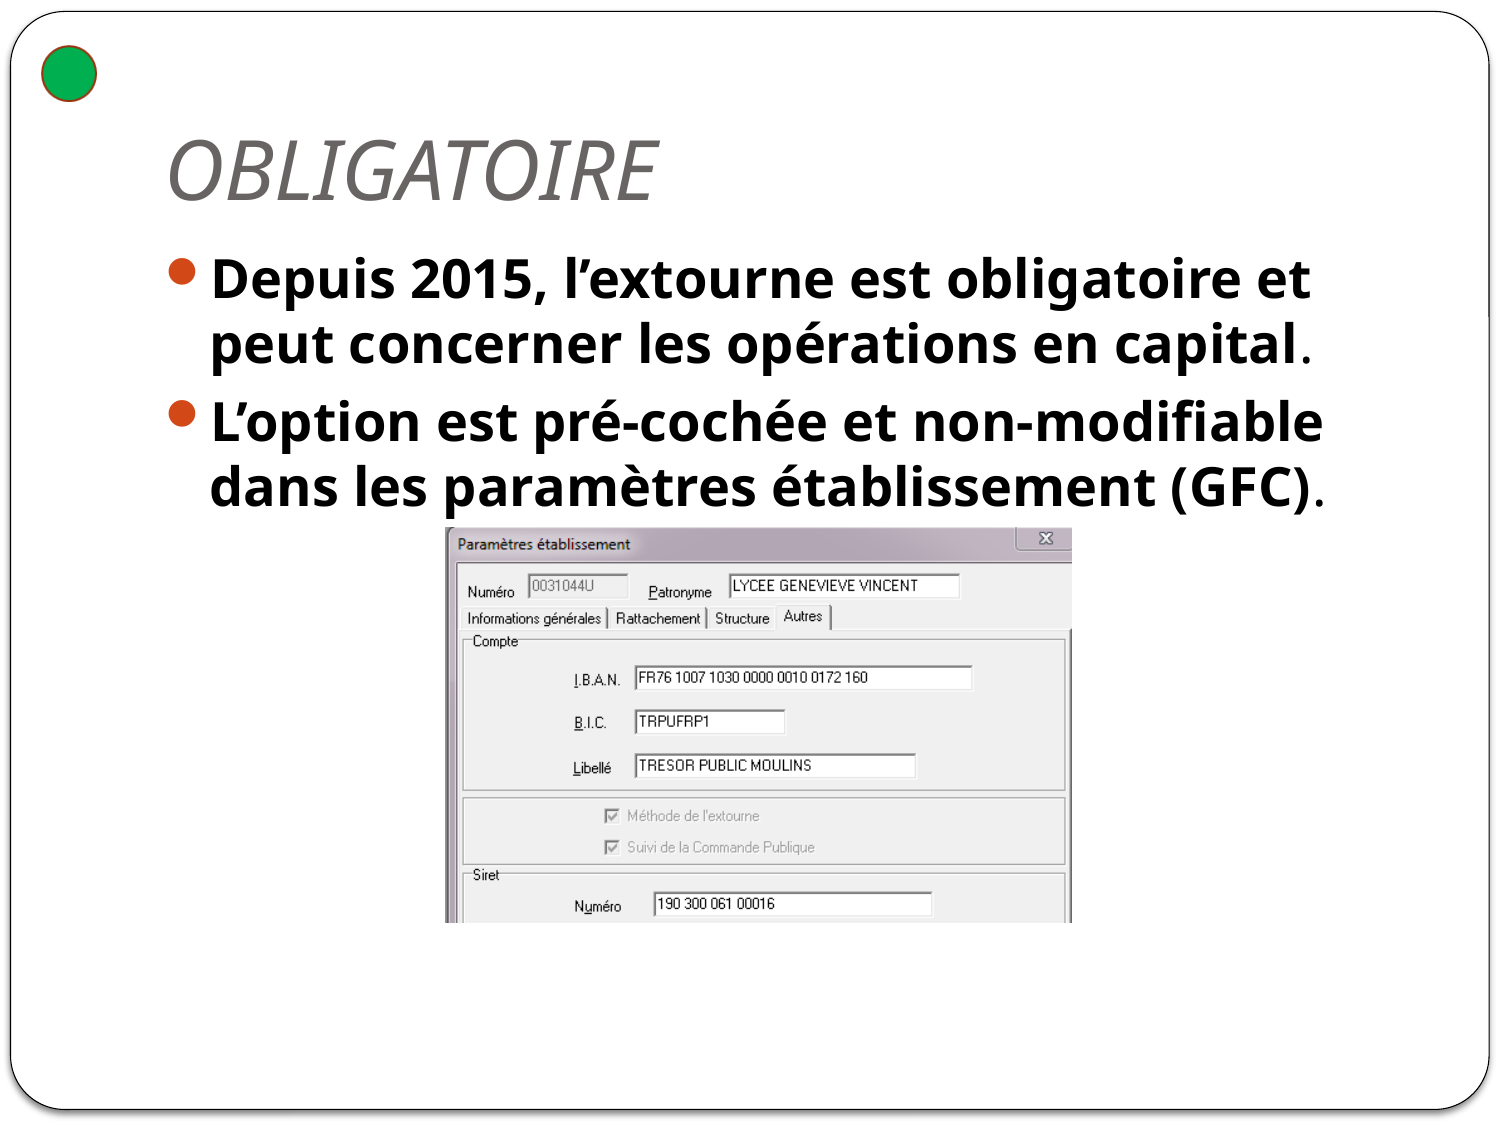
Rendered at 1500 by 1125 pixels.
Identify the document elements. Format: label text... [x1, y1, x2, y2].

list Depuis 2015, l’extourne est obligatoire et peut concerner les opérations en capital. L’option est pré-cochée et non-modifiable dans les paramètres établissement (GFC). [150, 237, 1425, 988]
picture [41, 45, 97, 103]
picture [445, 527, 1072, 924]
title OBLIGATOIRE [150, 45, 1425, 233]
